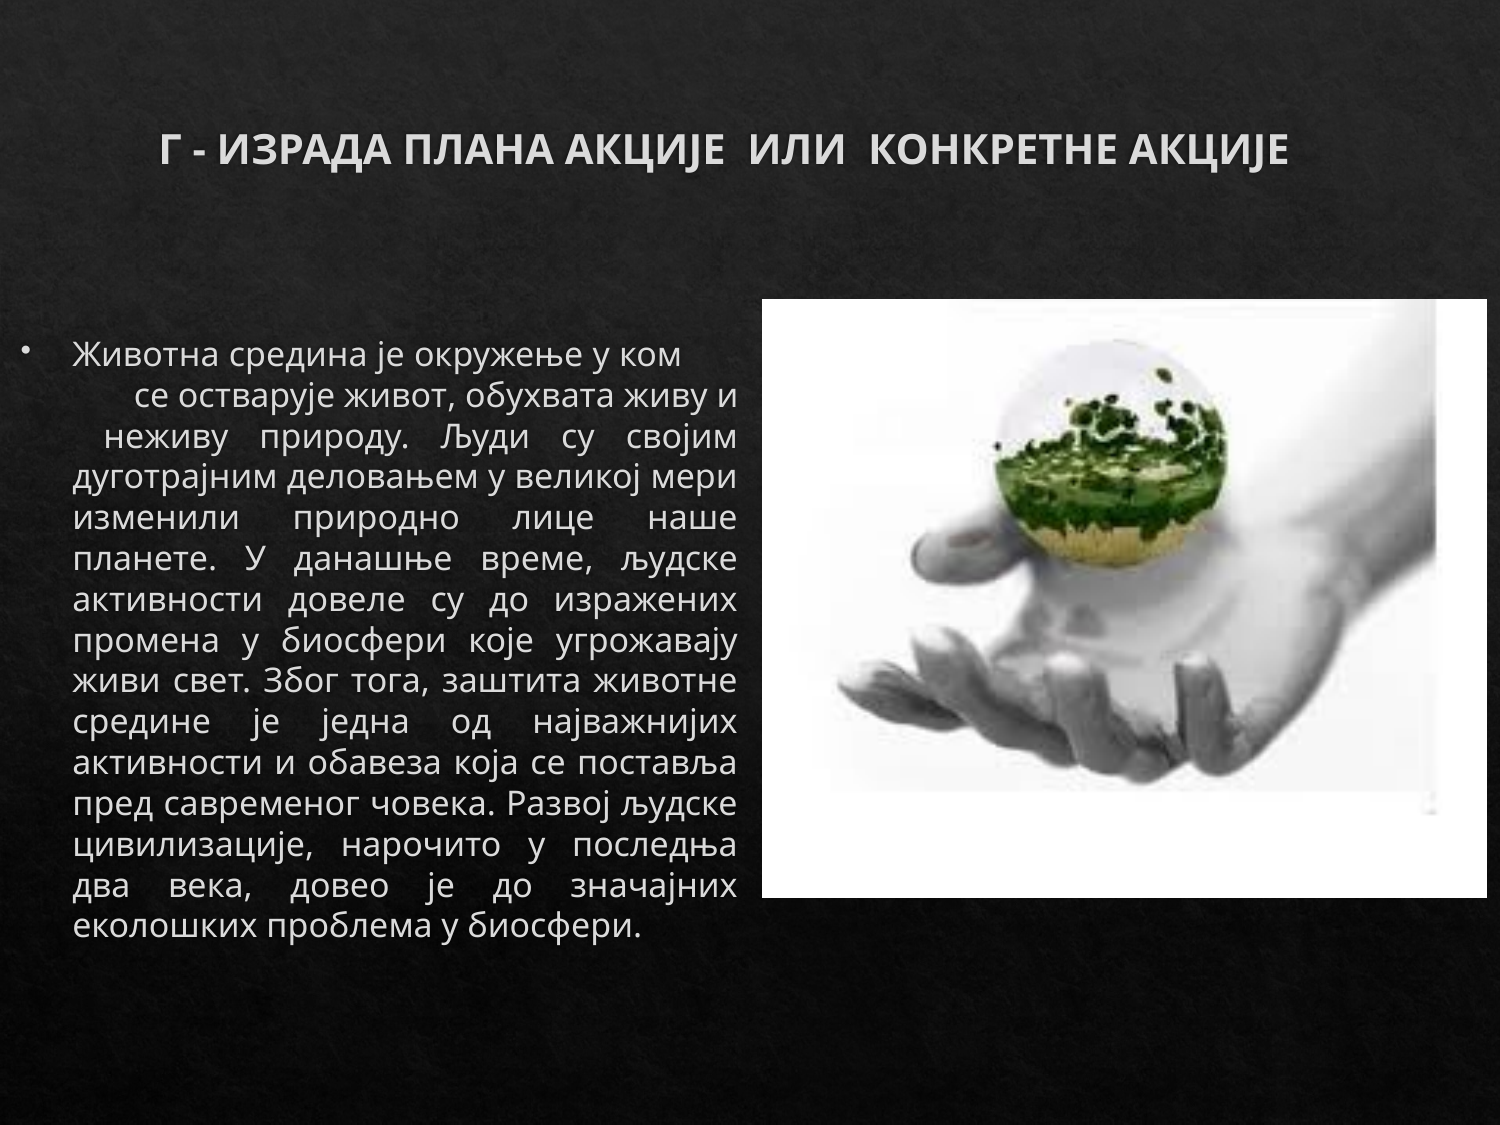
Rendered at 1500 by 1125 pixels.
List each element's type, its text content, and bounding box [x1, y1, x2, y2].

picture [762, 299, 1487, 898]
list Животна средина је окружење у ком се остварујe живот, oбухвата живу и неживу природу. Људи су својим дуготрајним деловањем у великој мери изменили природно лице наше планете. У данашње време, људске активности довеле су до изражених промена у биосфери које угрожавају живи свет. Због тога, заштита животне средине је једна од најважнијих активности и обавеза која се поставља пред савременог човека. Развој људске цивилизације, нарочито у последња два века, довео је до значајних еколошких проблема у биосфери. [3, 324, 754, 988]
title Г - ИЗРАДА ПЛАНА АКЦИЈЕ ИЛИ КОНКРЕТНЕ АКЦИЈЕ [50, 24, 1400, 281]
